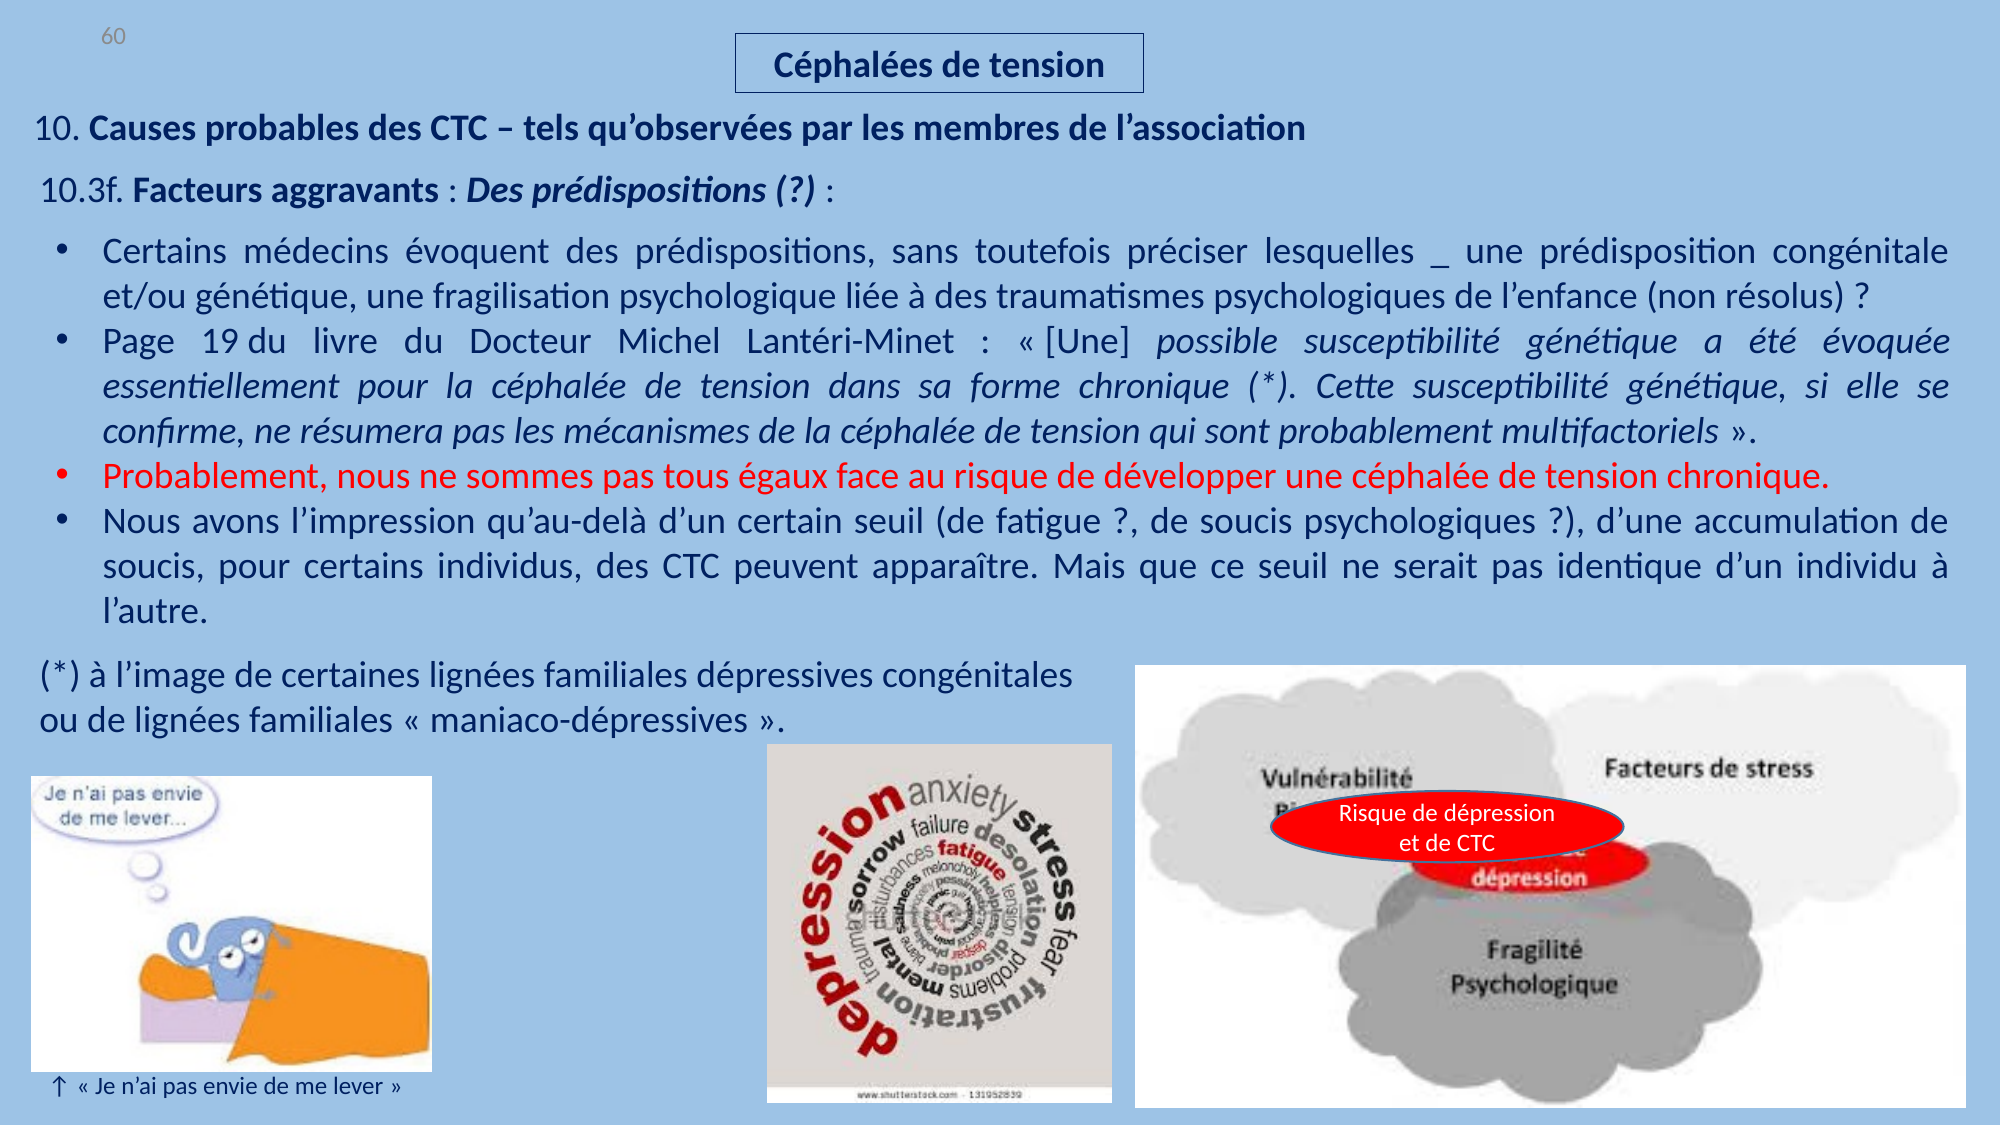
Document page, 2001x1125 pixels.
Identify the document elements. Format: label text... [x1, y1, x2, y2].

text_box Certains médecins évoquent des prédispositions, sans toutefois préciser lesquelles _ une prédisposition congénitale et/ou génétique, une fragilisation psychologique liée à des traumatismes psychologiques de l’enfance (non résolus) ? Page 19 du livre du Docteur Michel Lantéri-Minet : « [Une] possible susceptibilité génétique a été évoquée essentiellement pour la céphalée de tension dans sa forme chronique (*). Cette susceptibilité génétique, si elle se confirme, ne résumera pas les mécanismes de la céphalée de tension qui sont probablement multifactoriels ». Probablement, nous ne sommes pas tous égaux face au risque de développer une céphalée de tension chronique. Nous avons l’impression qu’au-delà d’un certain seuil (de fatigue ?, de soucis psychologiques ?), d’une accumulation de soucis, pour certains individus, des CTC peuvent apparaître. Mais que ce seuil ne serait pas identique d’un individu à l’autre. [40, 218, 1966, 639]
text_box Céphalées de tension [735, 33, 1144, 93]
text_box (*) à l’image de certaines lignées familiales dépressives congénitales ou de lignées familiales « maniaco-dépressives ». [24, 642, 1128, 748]
text_box ↑ « Je n’ai pas envie de me lever » [18, 1062, 432, 1108]
text_box 10. Causes probables des CTC – tels qu’observées par les membres de l’association [18, 95, 1409, 156]
text_box 60 [40, 5, 142, 64]
picture [31, 776, 432, 1072]
picture [767, 745, 1112, 1103]
picture [1135, 665, 1966, 1108]
text_box 10.3f. Facteurs aggravants : Des prédispositions (?) : [24, 158, 1128, 218]
